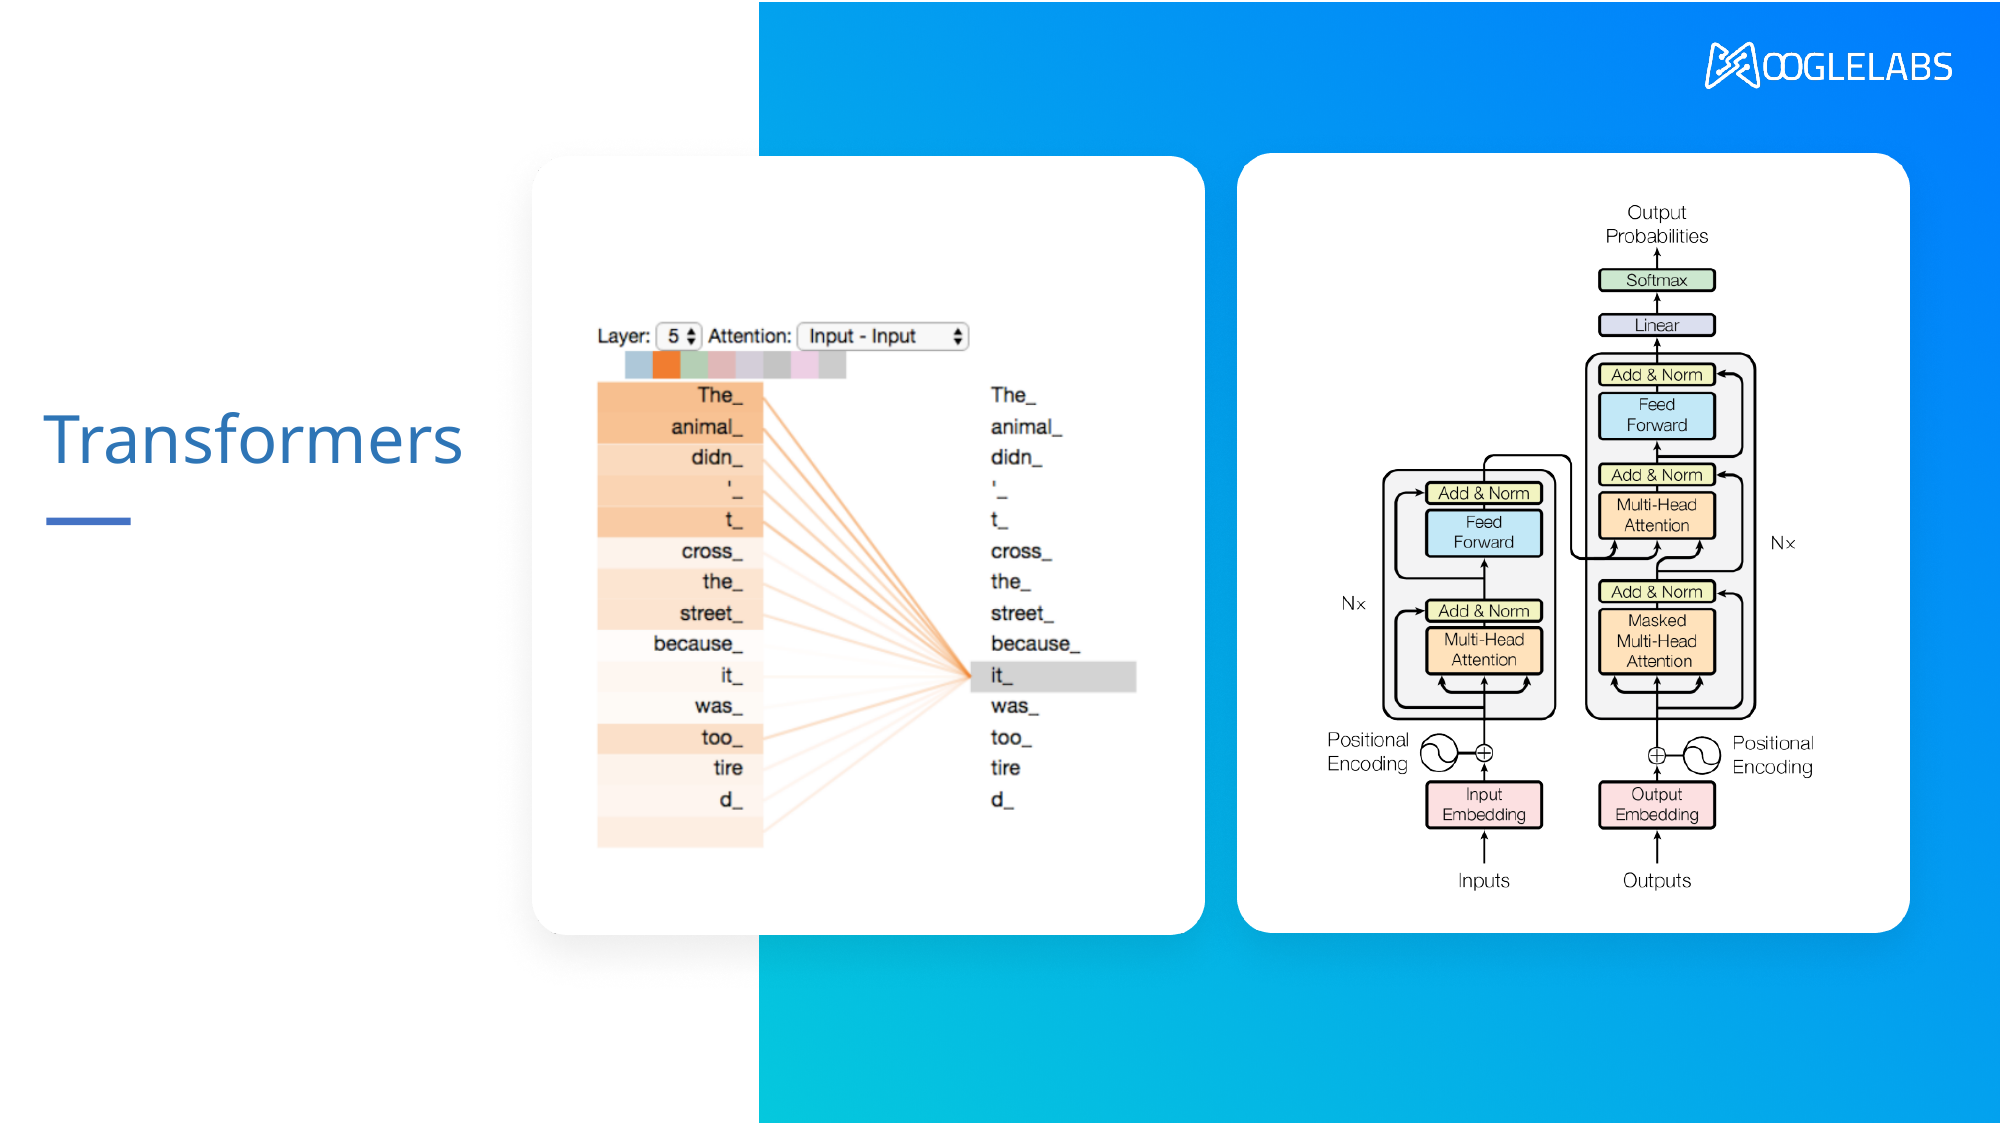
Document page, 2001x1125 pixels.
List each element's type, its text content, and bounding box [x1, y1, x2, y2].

text_box [45, 517, 132, 526]
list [1281, 200, 1844, 895]
picture [487, 2, 2000, 1123]
title Transformers [28, 386, 487, 498]
